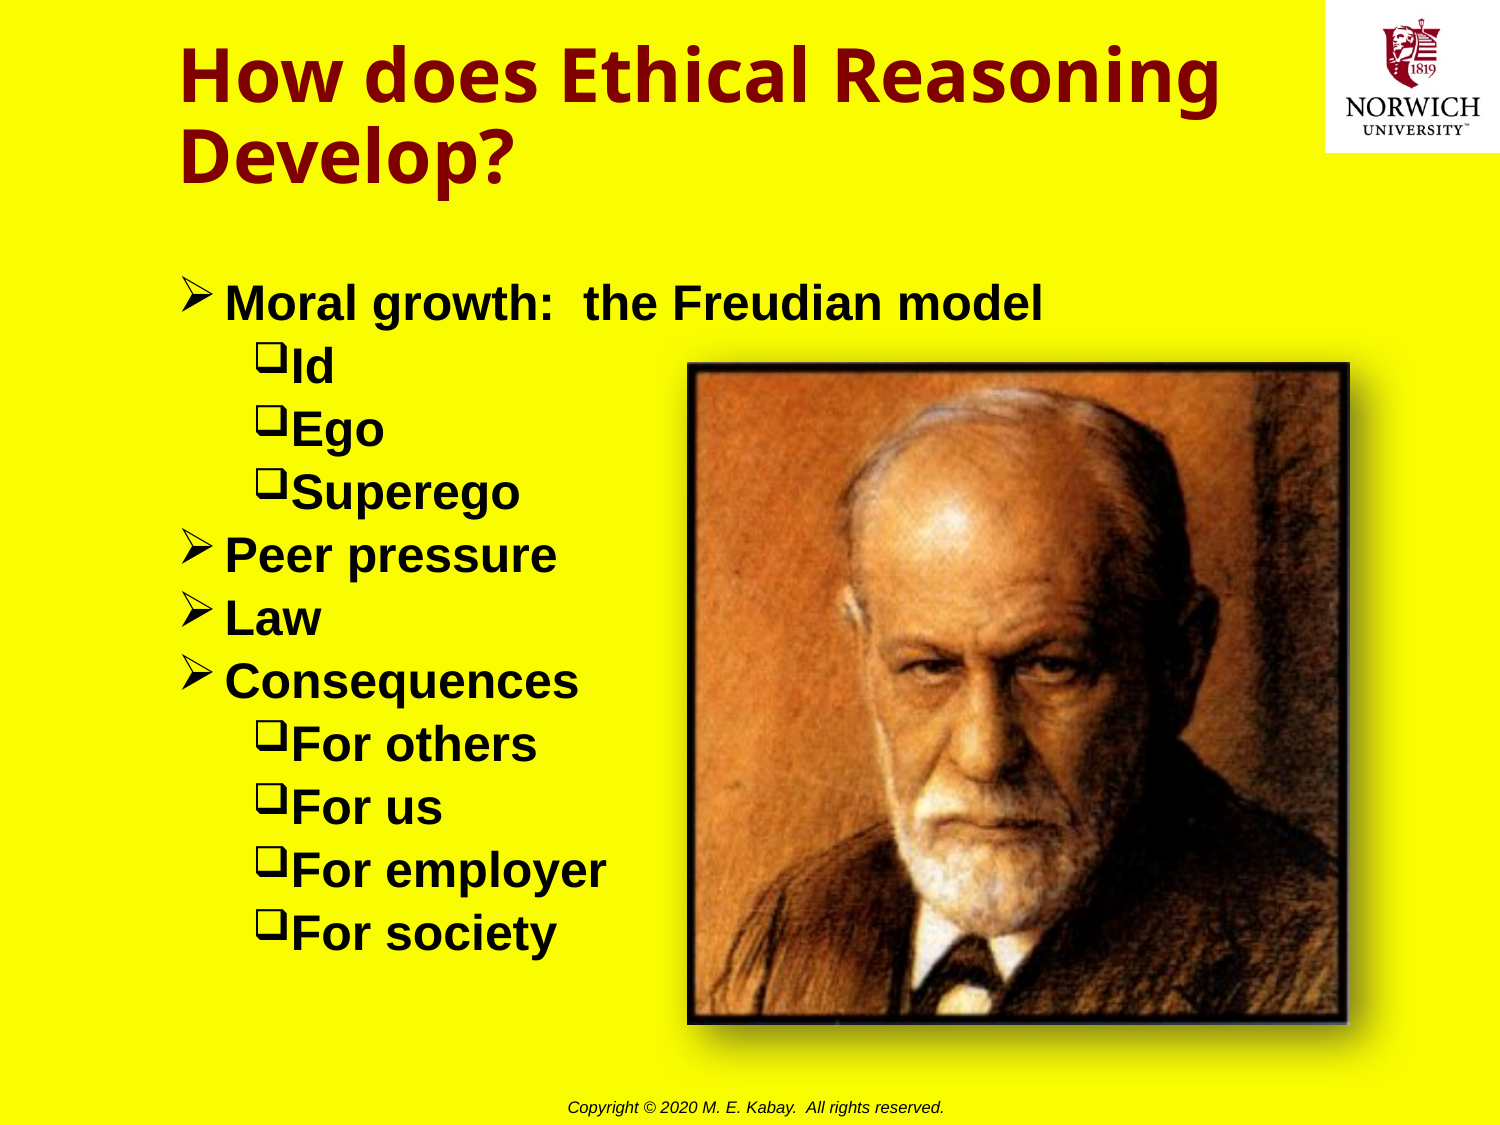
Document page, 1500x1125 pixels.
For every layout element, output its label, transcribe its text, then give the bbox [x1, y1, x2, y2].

title How does Ethical Reasoning Develop? [161, 24, 1339, 213]
list Moral growth: the Freudian model Id Ego Superego Peer pressure Law Consequences For others For us For employer For society [161, 274, 1339, 1039]
picture [1325, 0, 1500, 153]
picture [687, 362, 1351, 1026]
